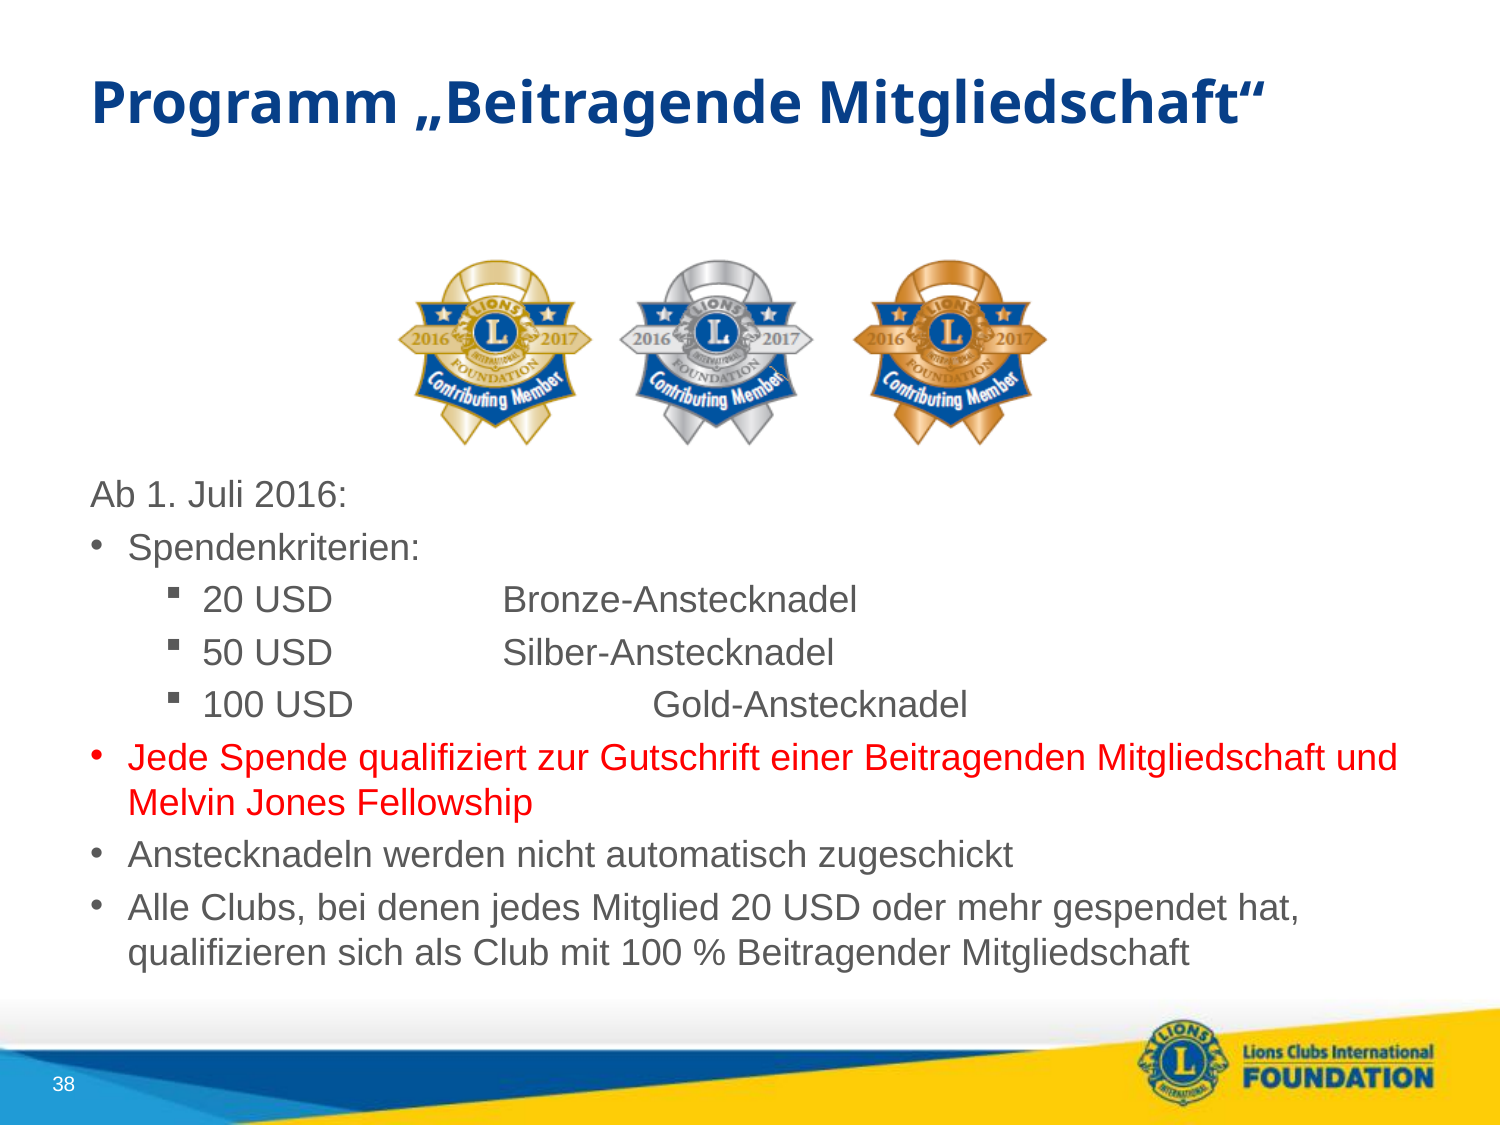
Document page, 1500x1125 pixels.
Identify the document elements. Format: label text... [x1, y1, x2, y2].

picture [0, 0, 1500, 1125]
list Ab 1. Juli 2016: Spendenkriterien: 20 USD Bronze-Anstecknadel 50 USD Silber-Anstecknadel 100 USD Gold-Anstecknadel Jede Spende qualifiziert zur Gutschrift einer Beitragenden Mitgliedschaft und Melvin Jones Fellowship Anstecknadeln werden nicht automatisch zugeschickt Alle Clubs, bei denen jedes Mitglied 20 USD oder mehr gespendet hat, qualifizieren sich als Club mit 100 % Beitragender Mitgliedschaft [75, 462, 1425, 1125]
title Programm „Beitragende Mitgliedschaft“ [75, 24, 1425, 175]
